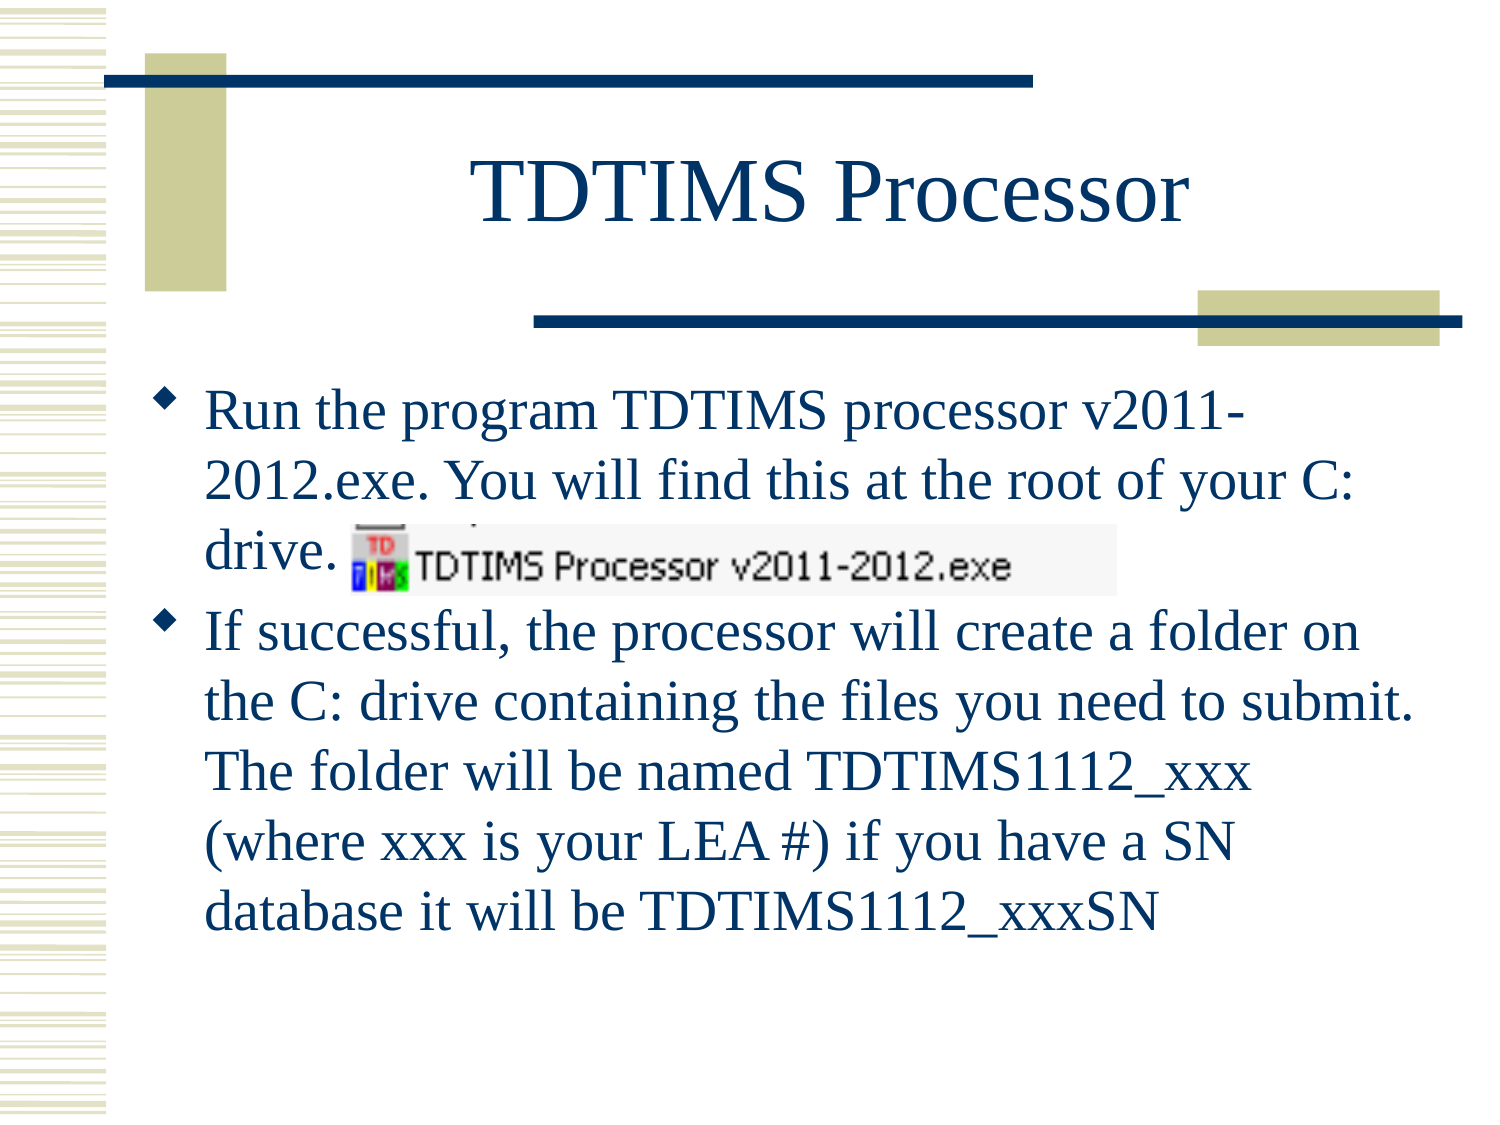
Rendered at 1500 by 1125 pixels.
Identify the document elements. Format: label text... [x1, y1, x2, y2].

title TDTIMS Processor [224, 99, 1436, 288]
picture [349, 524, 1117, 596]
list Run the program TDTIMS processor v2011-2012.exe. You will find this at the root of your C: drive. If successful, the processor will create a folder on the C: drive containing the files you need to submit. The folder will be named TDTIMS1112_xxx (where xxx is your LEA #) if you have a SN database it will be TDTIMS1112_xxxSN [132, 363, 1439, 1001]
